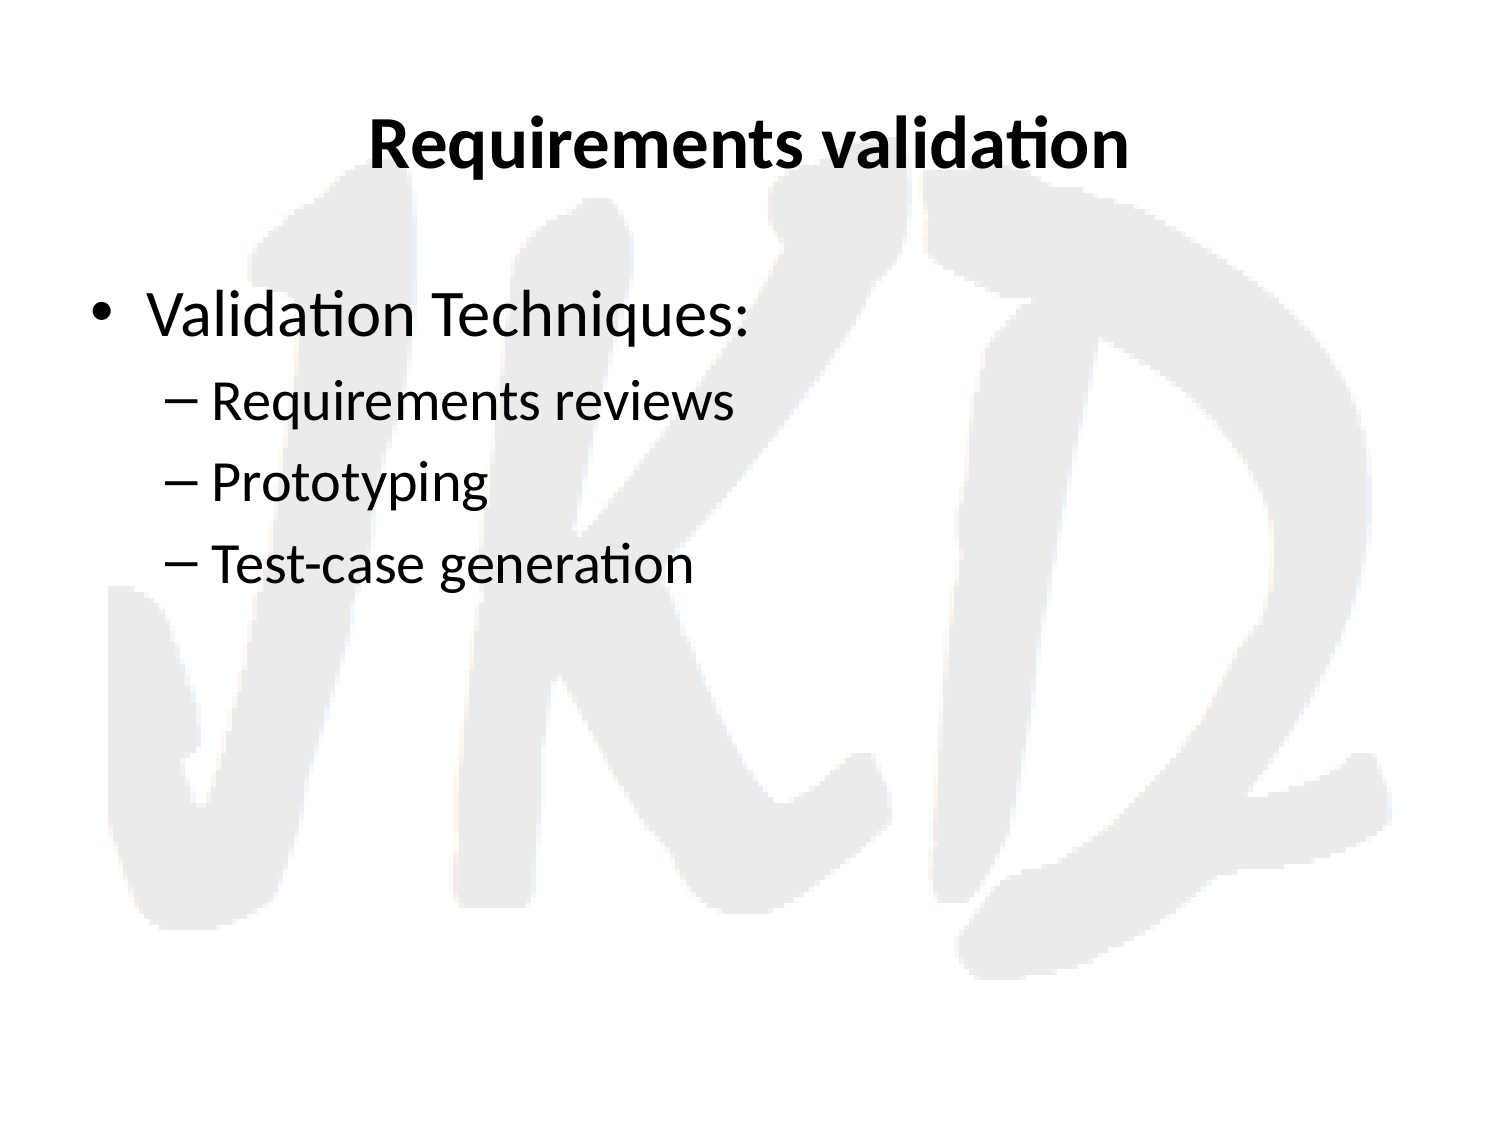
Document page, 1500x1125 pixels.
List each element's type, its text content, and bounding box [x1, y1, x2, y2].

title Requirements validation [75, 45, 1425, 233]
list Validation Techniques: Requirements reviews Prototyping Test-case generation [75, 262, 1425, 1005]
